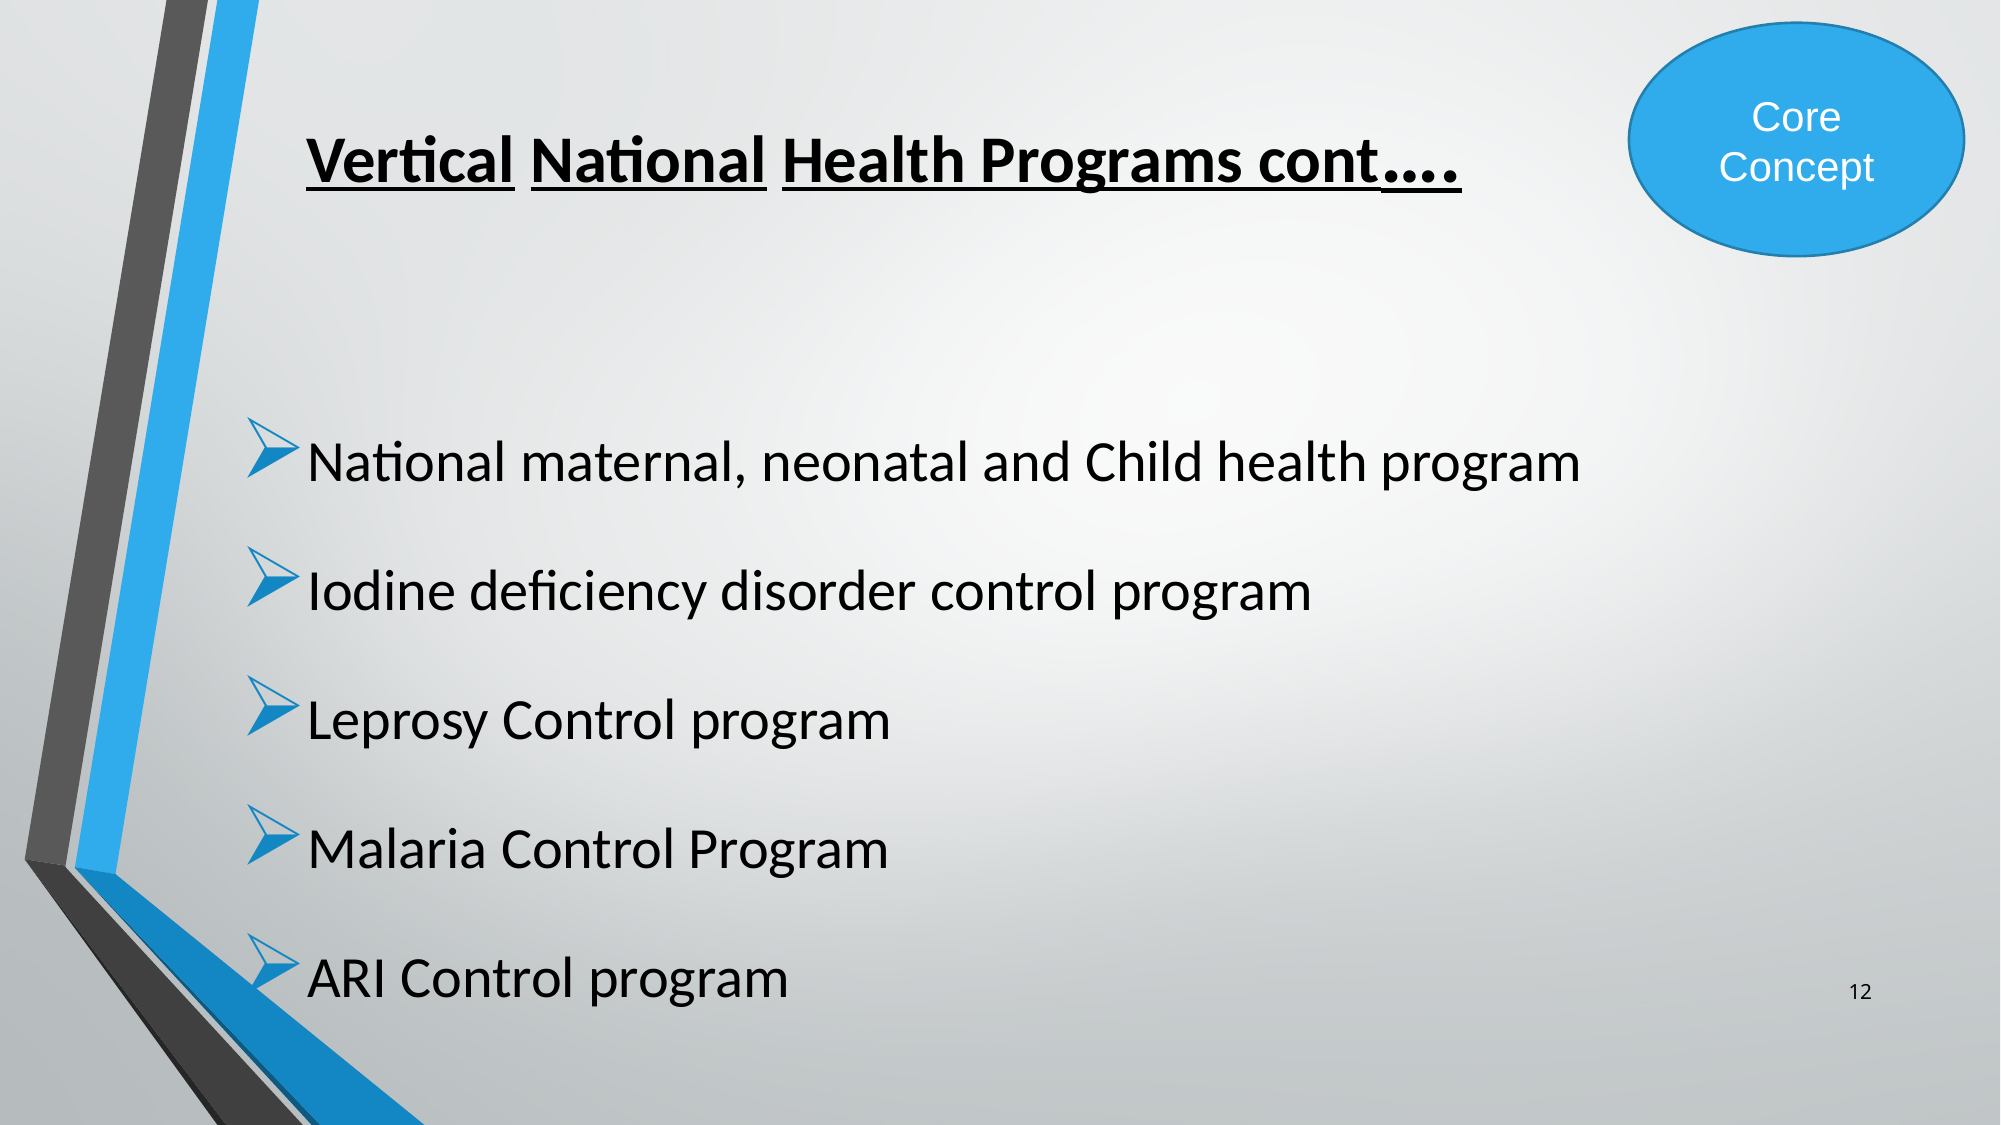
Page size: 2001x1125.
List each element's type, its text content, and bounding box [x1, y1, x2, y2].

slide_number 12 [1796, 962, 1887, 1023]
title Vertical National Health Programs cont…. [62, 5, 1706, 294]
text_box Core Concept [1627, 21, 1966, 258]
list National maternal, neonatal and Child health program Iodine deficiency disorder control program Leprosy Control program Malaria Control Program ARI Control program [225, 381, 2000, 1125]
